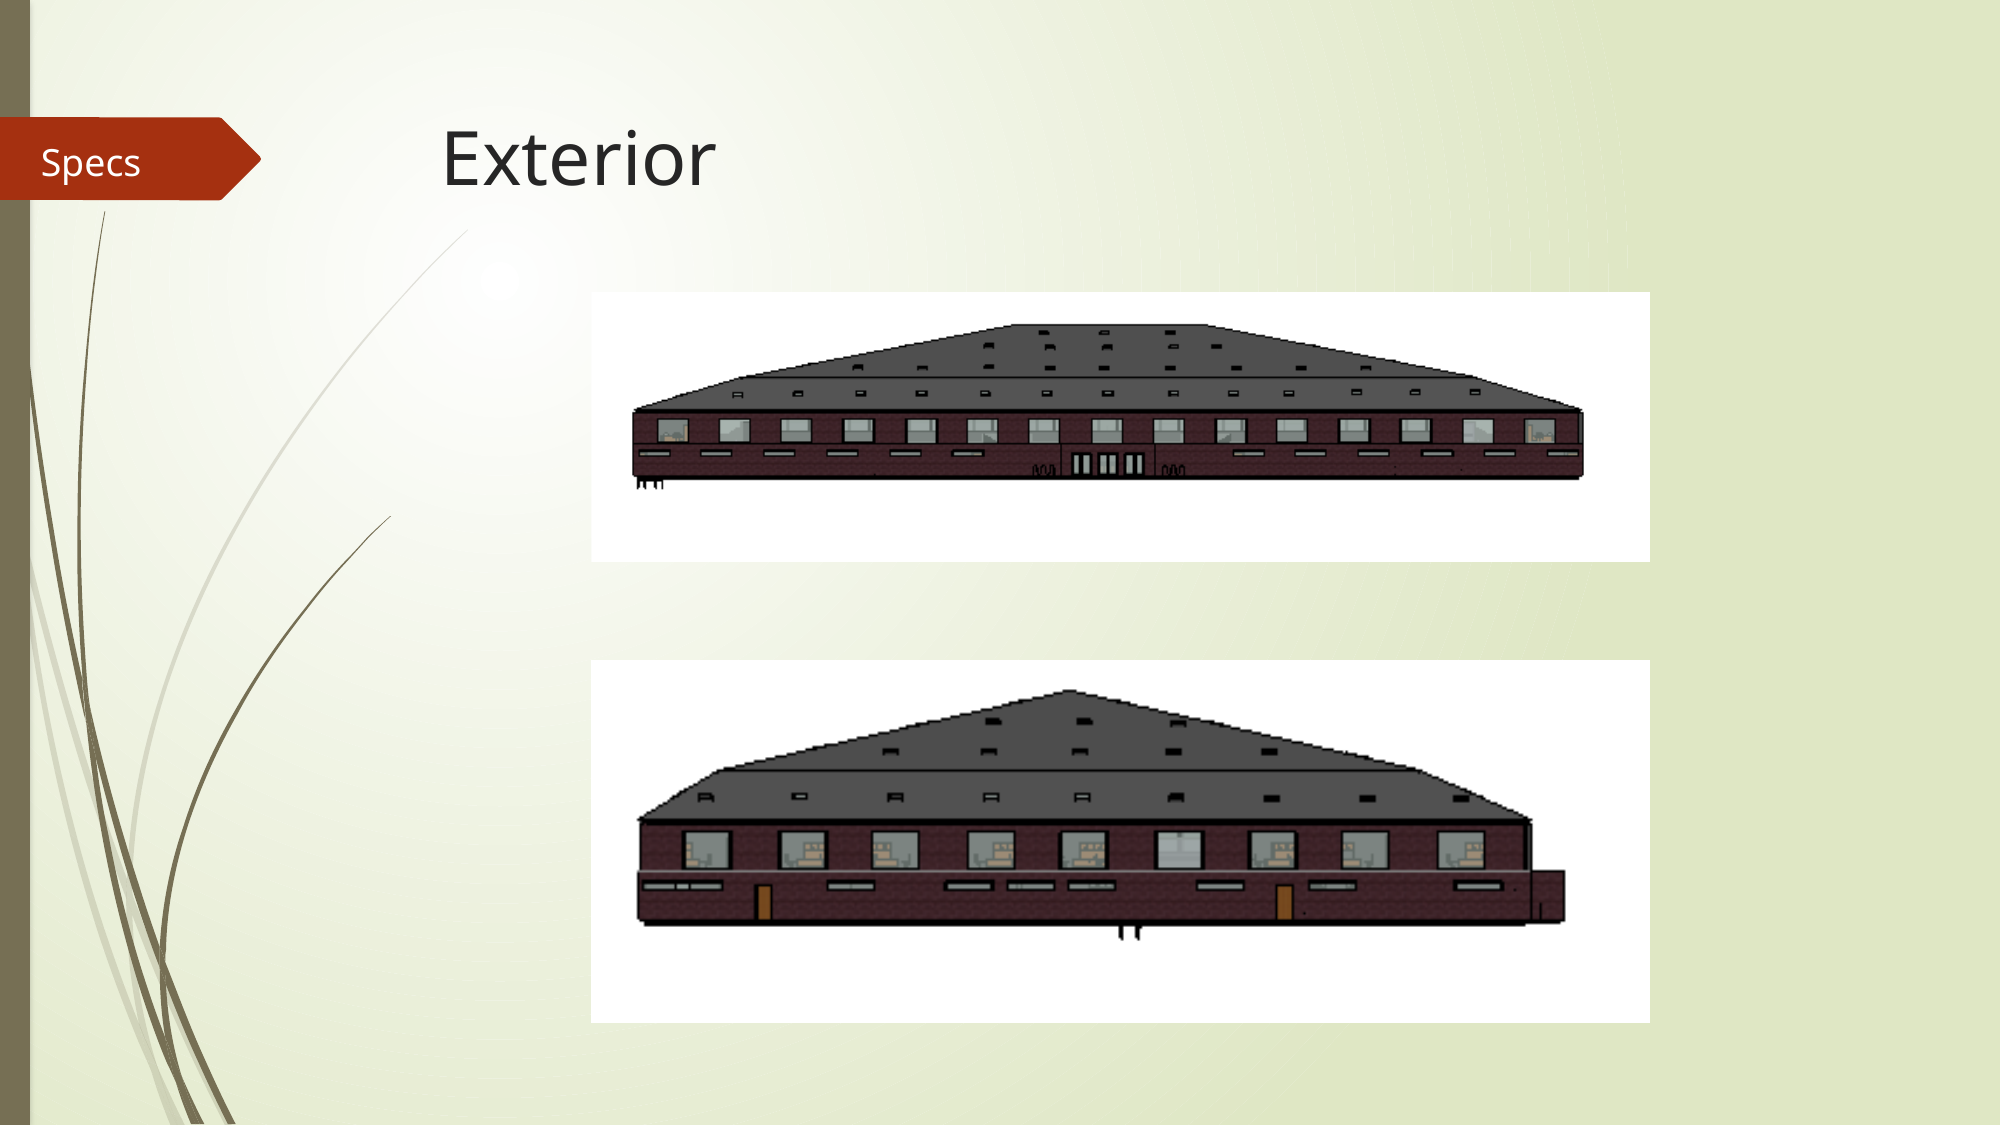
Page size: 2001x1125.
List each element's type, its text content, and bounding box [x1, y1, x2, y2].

text_box Specs [25, 131, 216, 192]
picture [591, 659, 1651, 1023]
picture [591, 292, 1651, 563]
title Exterior [425, 102, 1888, 313]
